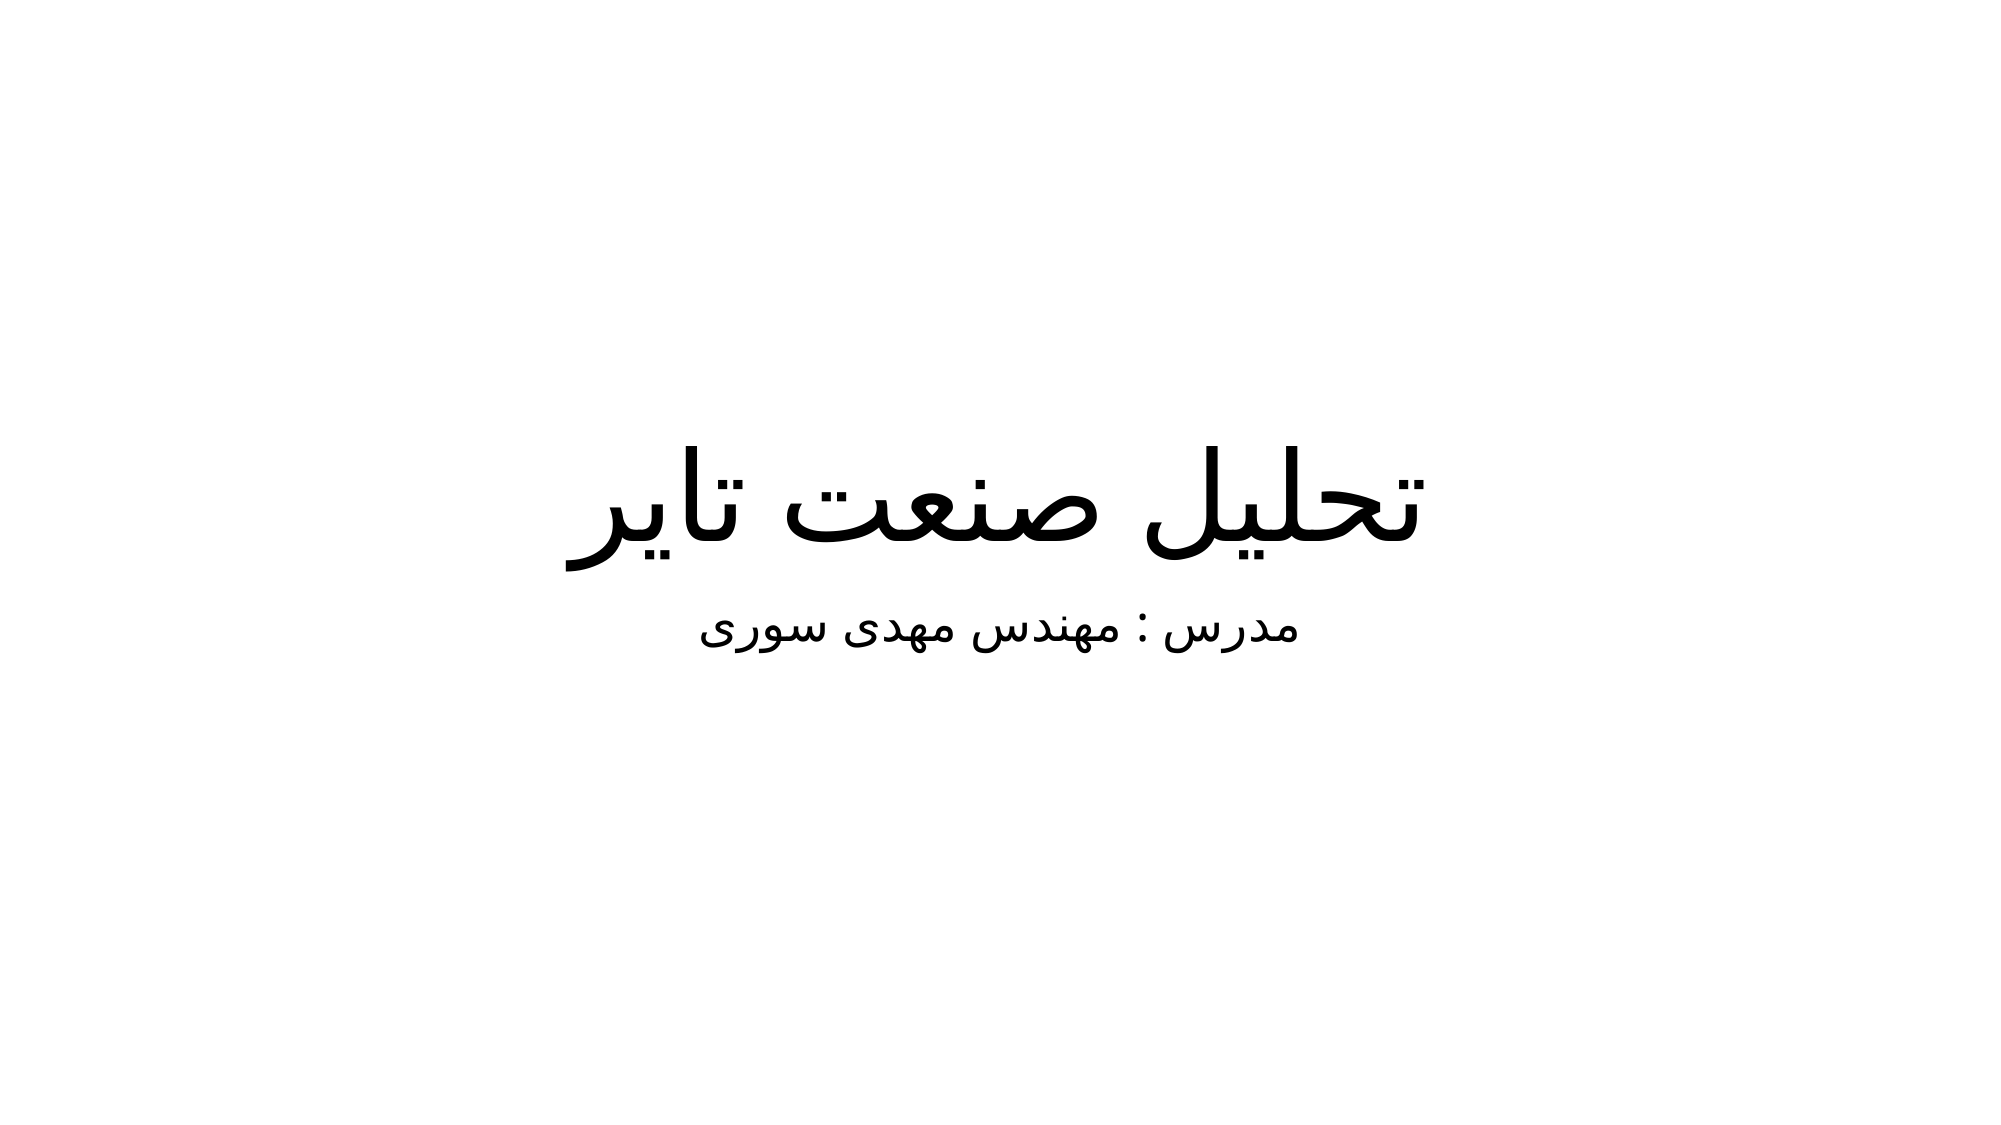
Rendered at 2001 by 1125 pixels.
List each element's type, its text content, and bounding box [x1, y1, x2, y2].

title تحلیل صنعت تایر [249, 184, 1750, 576]
subtitle مدرس : مهندس مهدی سوری [249, 590, 1750, 863]
